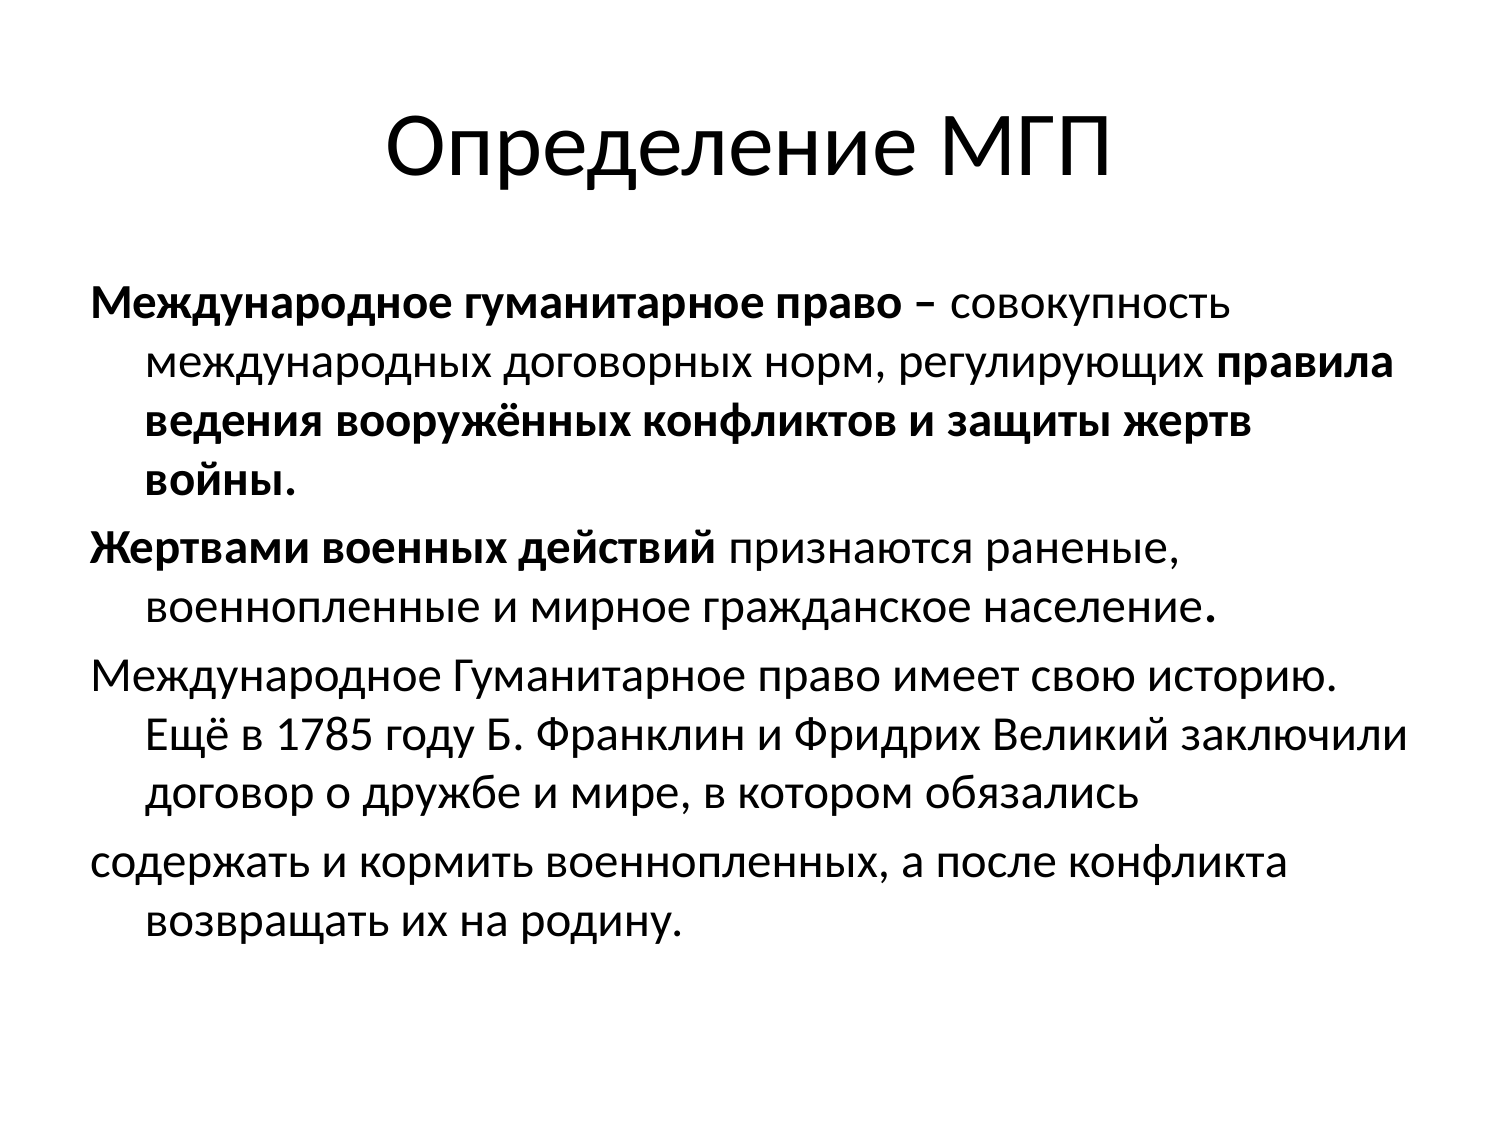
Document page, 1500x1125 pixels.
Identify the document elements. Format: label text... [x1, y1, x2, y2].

title Определение МГП [75, 45, 1425, 233]
list Международное гуманитарное право – совокупность международных договорных норм, регулирующих правила ведения вооружённых конфликтов и защиты жертв войны. Жертвами военных действий признаются раненые, военнопленные и мирное гражданское население. Международное Гуманитарное право имеет свою историю. Ещё в 1785 году Б. Франклин и Фридрих Великий заключили договор о дружбе и мире, в котором обязались содержать и кормить военнопленных, а после конфликта возвращать их на родину. [75, 262, 1425, 1005]
